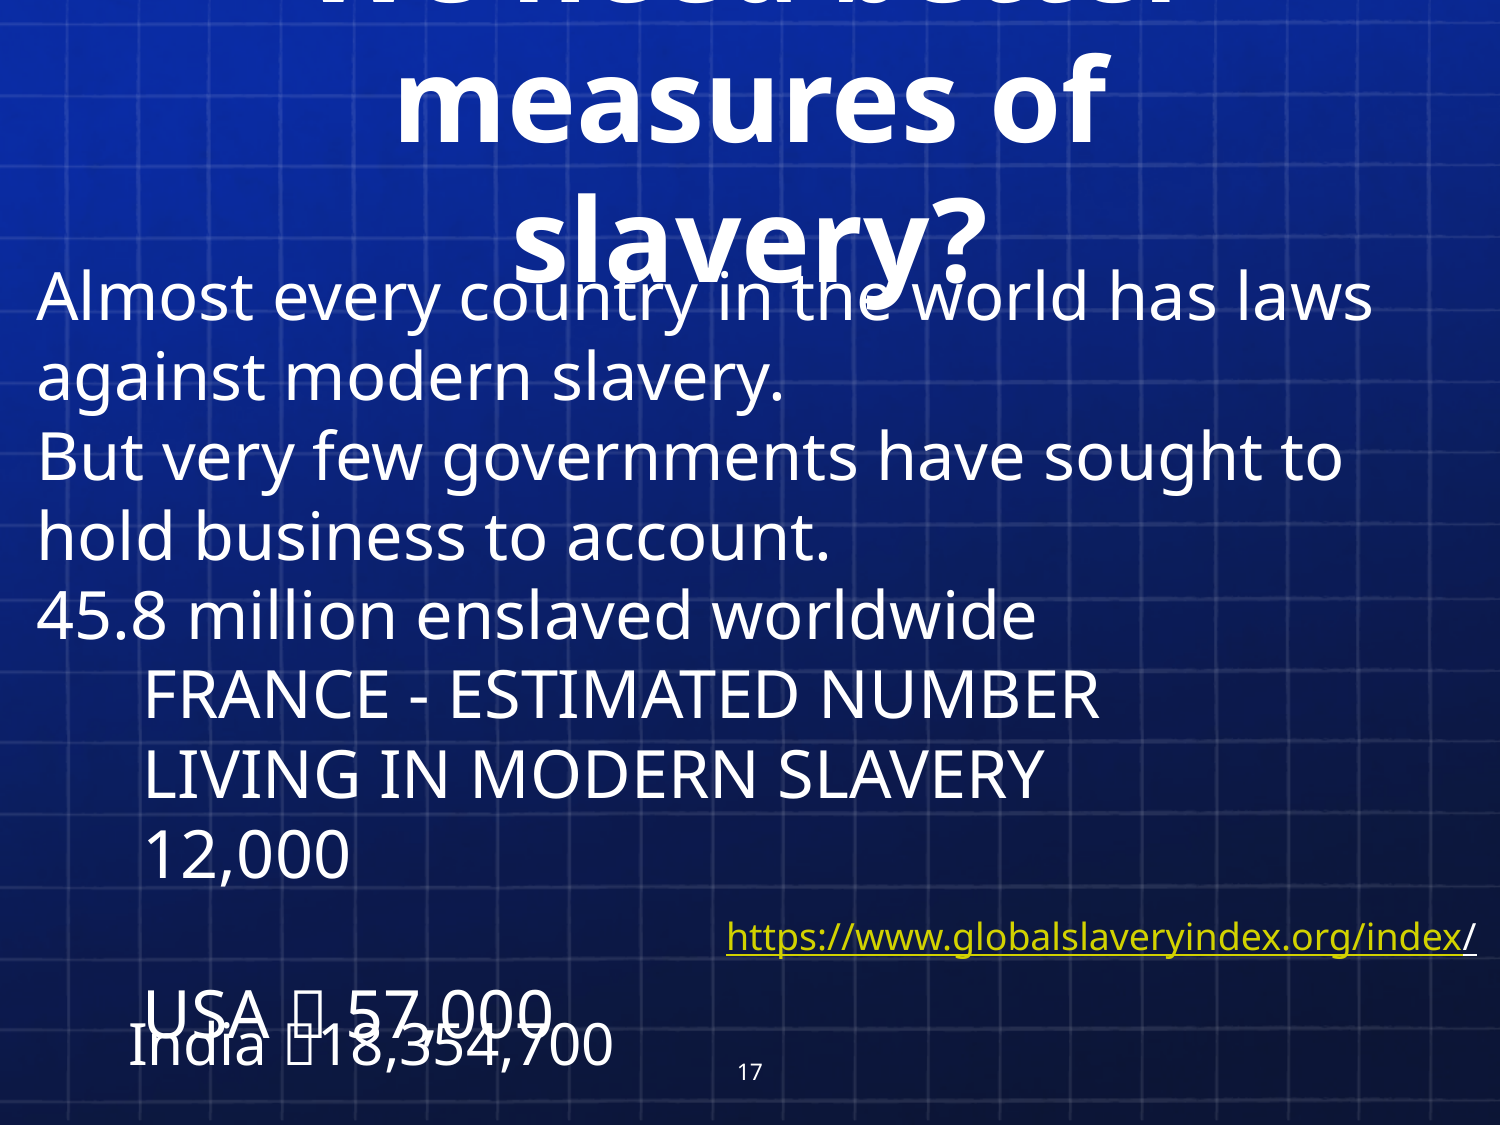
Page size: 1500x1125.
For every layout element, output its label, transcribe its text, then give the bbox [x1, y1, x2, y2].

text_box Almost every country in the world has laws against modern slavery. But very few governments have sought to hold business to account. 45.8 million enslaved worldwide [21, 246, 1463, 661]
picture [0, 0, 1500, 1125]
text_box India 18,354,700 [113, 999, 630, 1085]
slide_number 17 [687, 1059, 813, 1103]
title We need better measures of slavery? [127, 17, 1372, 174]
text_box https://www.globalslaveryindex.org/index/ [711, 905, 1500, 972]
text_box FRANCE - ESTIMATED NUMBER LIVING IN MODERN SLAVERY 12,000 USA  57,000 [127, 644, 1186, 1059]
